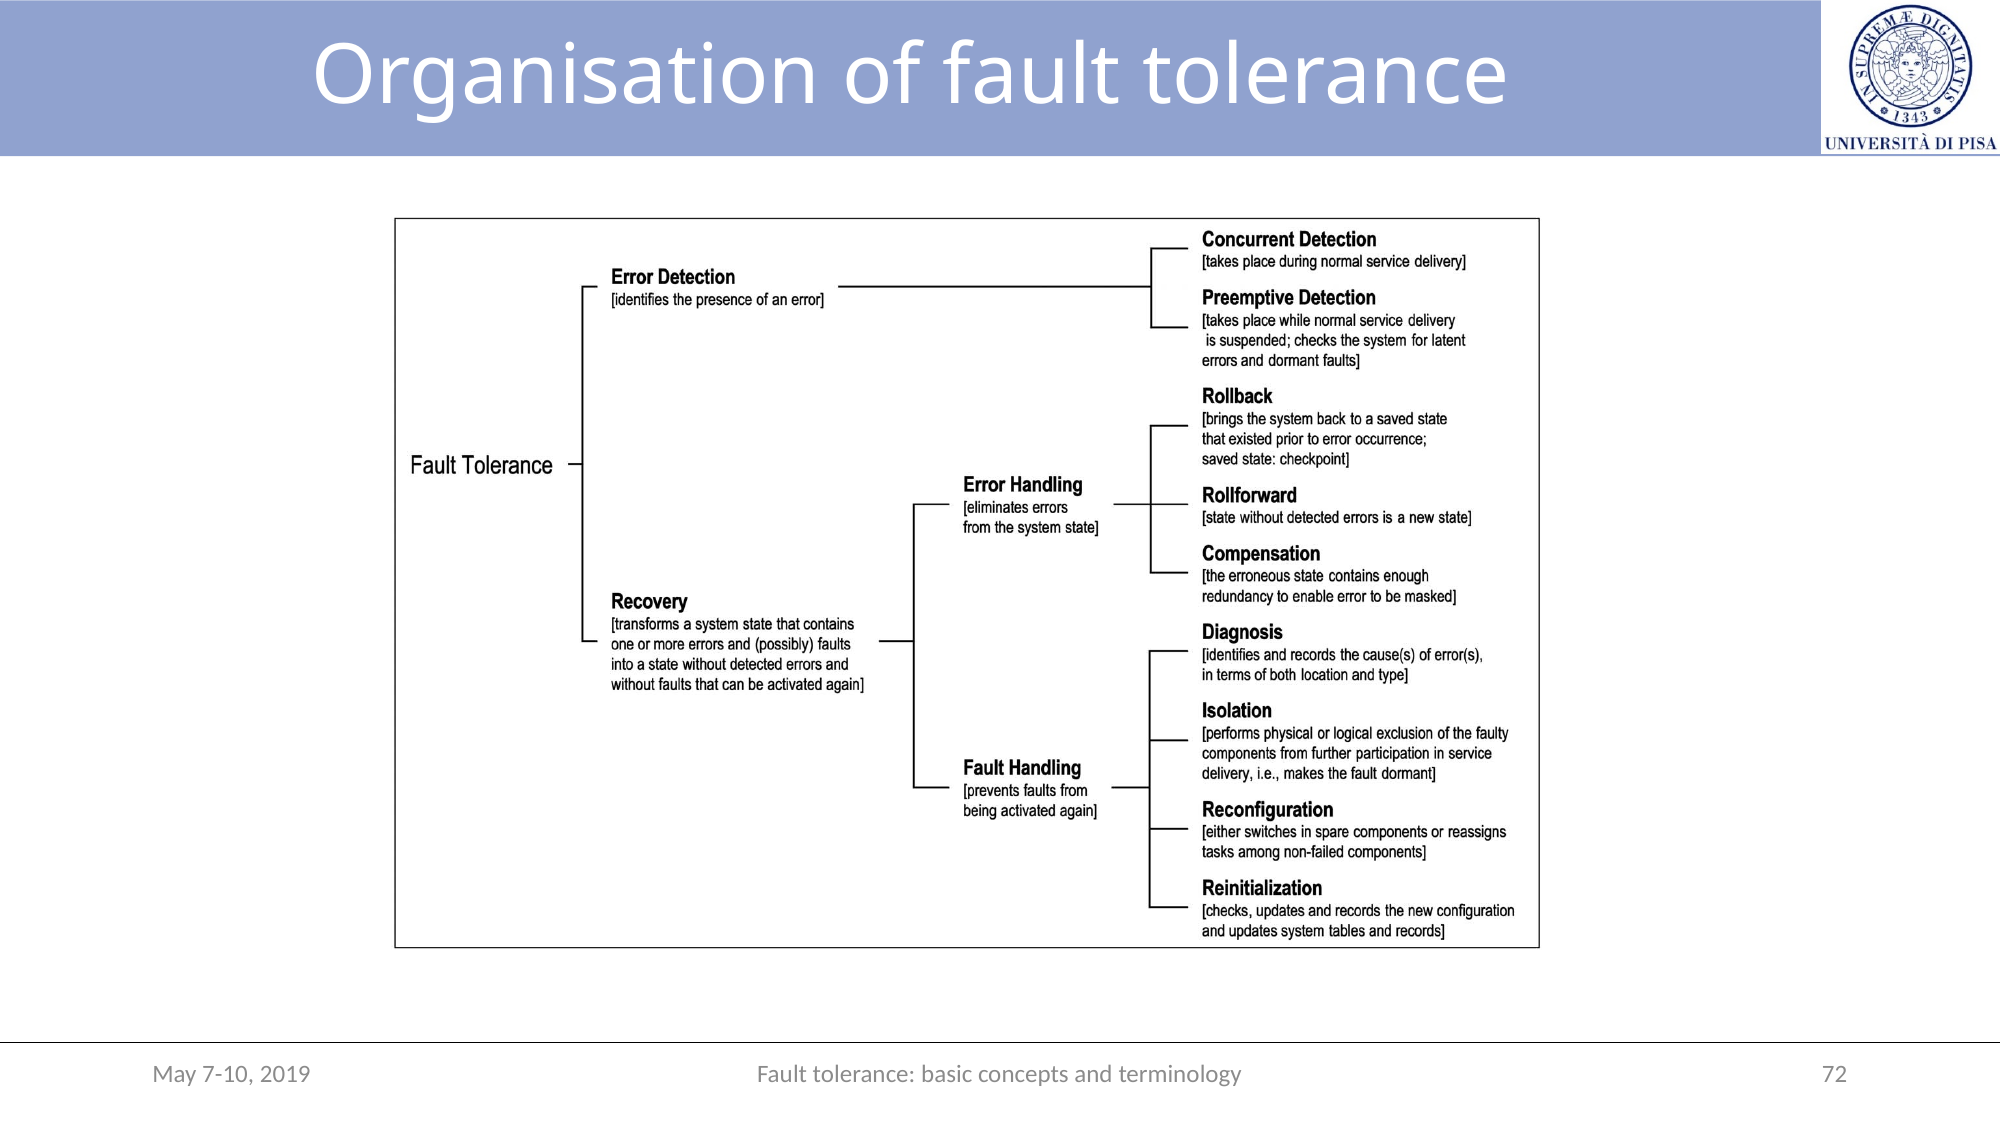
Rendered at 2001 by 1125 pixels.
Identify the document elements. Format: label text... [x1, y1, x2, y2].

picture [1822, 0, 2000, 154]
picture [386, 211, 1547, 954]
title Organisation of fault tolerance [0, 0, 1822, 154]
slide_number 72 [1412, 1042, 1863, 1103]
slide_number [137, 1042, 588, 1103]
footer Fault tolerance: basic concepts and terminology [662, 1042, 1338, 1103]
